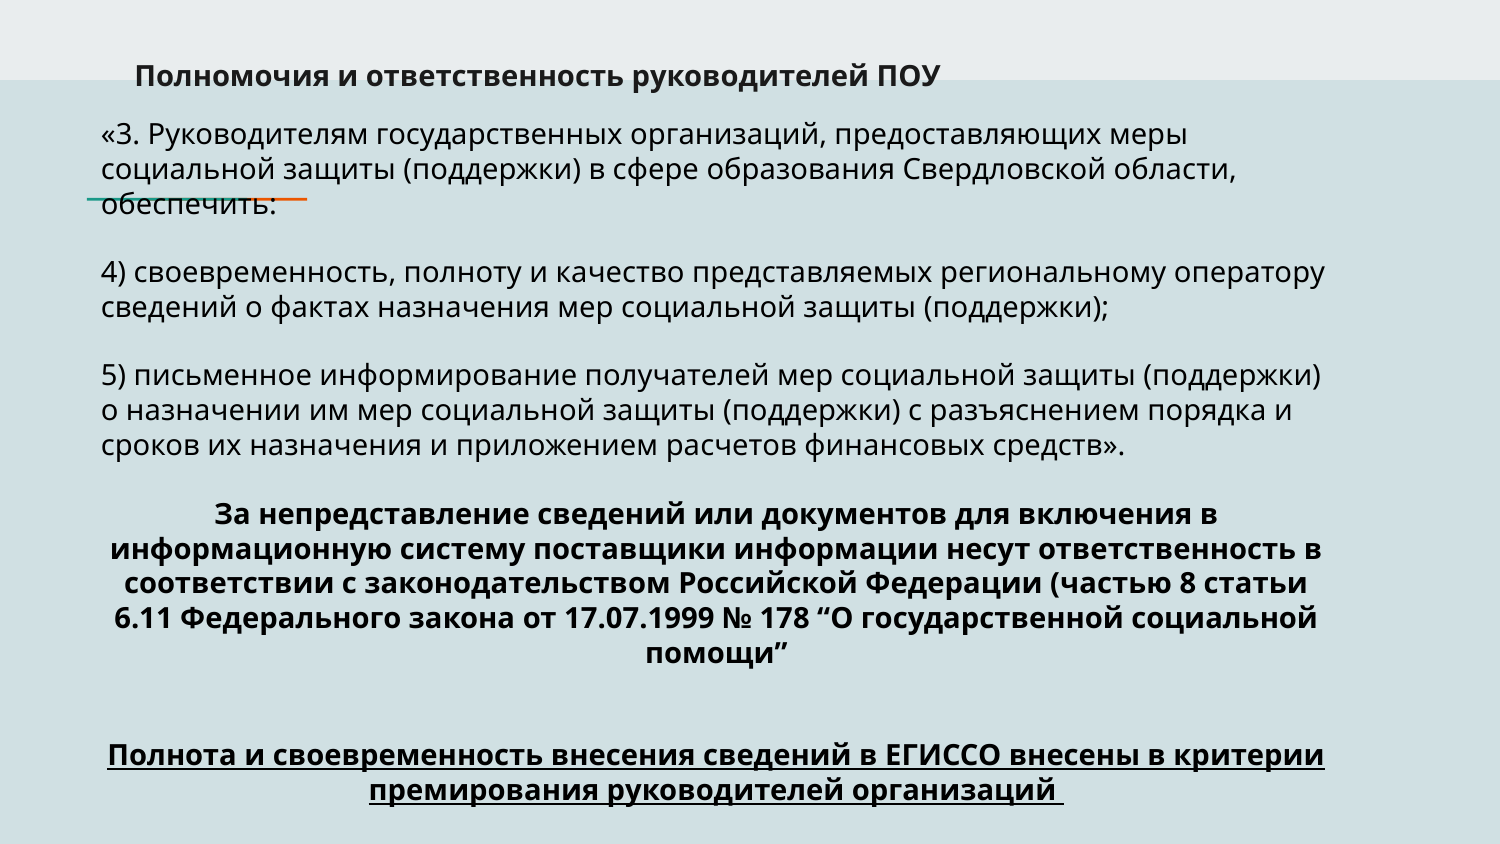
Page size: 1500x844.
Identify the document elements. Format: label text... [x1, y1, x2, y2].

title Полномочия и ответственность руководителей ПОУ [119, 41, 1381, 213]
list «3. Руководителям государственных организаций, предоставляющих меры социальной защиты (поддержки) в сфере образования Свердловской области, обеспечить: 4) своевременность, полноту и качество представляемых региональному оператору сведений о фактах назначения мер социальной защиты (поддержки); 5) письменное информирование получателей мер социальной защиты (поддержки) о назначении им мер социальной защиты (поддержки) с разъяснением порядка и сроков их назначения и приложением расчетов финансовых средств». За непредставление сведений или документов для включения в информационную систему поставщики информации несут ответственность в соответствии с законодательством Российской Федерации (частью 8 статьи 6.11 Федерального закона от 17.07.1999 № 178 “О государственной социальной помощи” Полнота и своевременность внесения сведений в ЕГИССО внесены в критерии премирования руководителей организаций [85, 100, 1348, 753]
